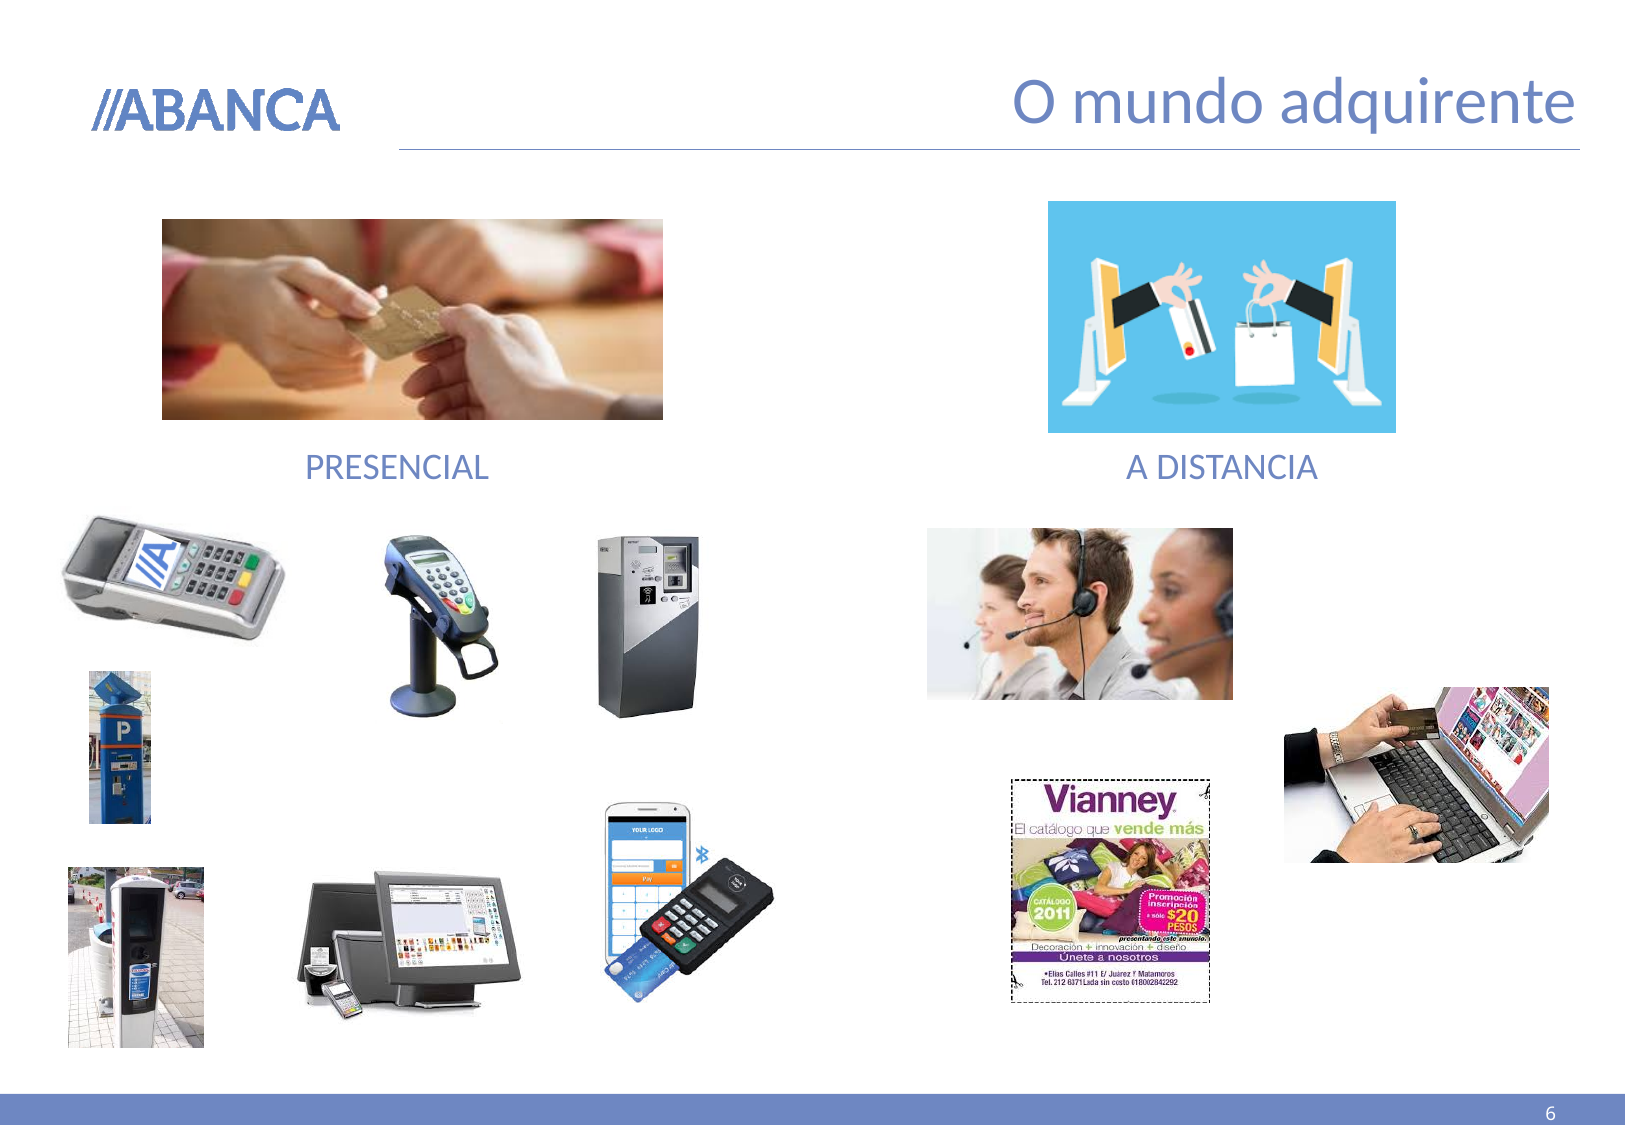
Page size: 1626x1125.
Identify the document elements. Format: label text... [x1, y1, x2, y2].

text_box PRESENCIAL [255, 435, 539, 495]
picture [1284, 687, 1549, 864]
text_box A DISTANCIA [1080, 441, 1364, 495]
picture [88, 671, 152, 825]
list O mundo adquirente [91, 54, 1593, 138]
picture [1011, 779, 1210, 1003]
picture [375, 529, 503, 724]
picture [600, 800, 777, 1003]
picture [267, 859, 559, 1025]
picture [162, 219, 664, 421]
picture [927, 528, 1234, 700]
picture [584, 529, 713, 722]
picture [1048, 201, 1396, 433]
picture [68, 867, 205, 1049]
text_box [56, 505, 293, 649]
